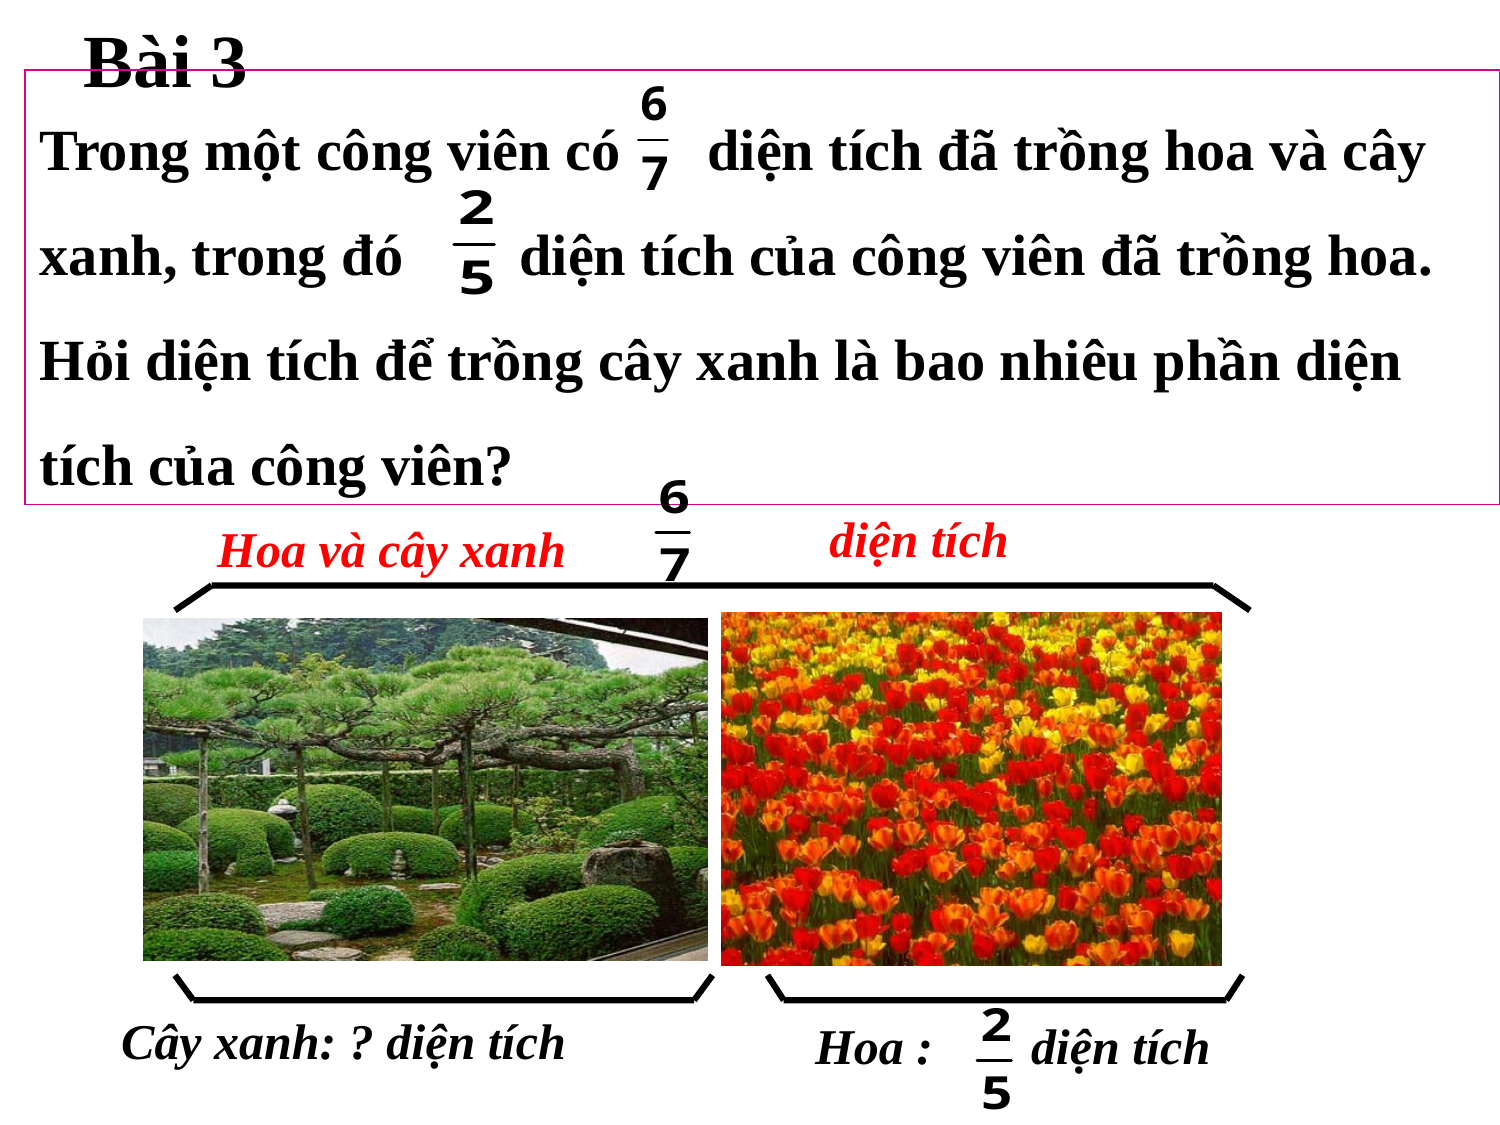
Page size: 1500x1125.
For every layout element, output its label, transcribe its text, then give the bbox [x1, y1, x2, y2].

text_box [174, 452, 1251, 611]
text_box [174, 975, 713, 1001]
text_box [143, 612, 1222, 966]
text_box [767, 974, 1363, 1125]
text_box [24, 57, 1500, 497]
text_box Cây xanh: ? diện tích [87, 1002, 738, 1077]
text_box Bài 3 [68, 5, 332, 56]
